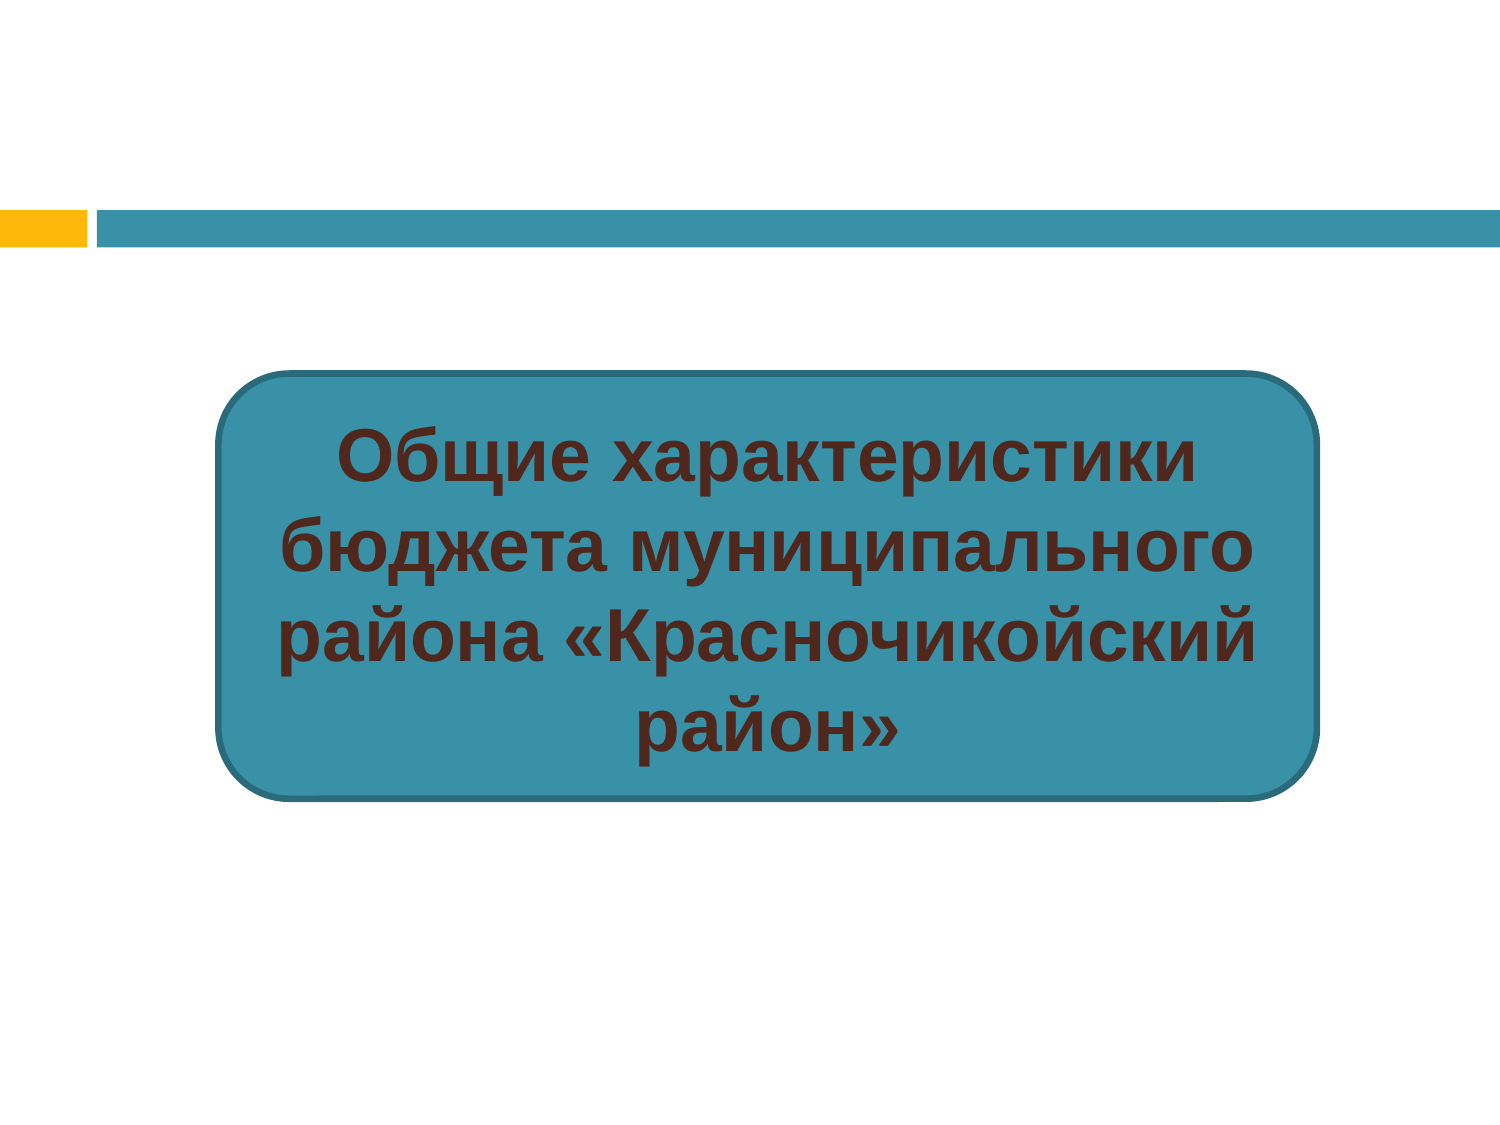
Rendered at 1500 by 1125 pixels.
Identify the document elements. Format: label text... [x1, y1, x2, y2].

text_box Общие характеристики бюджета муниципального района «Красночикойский район» [215, 370, 1321, 803]
